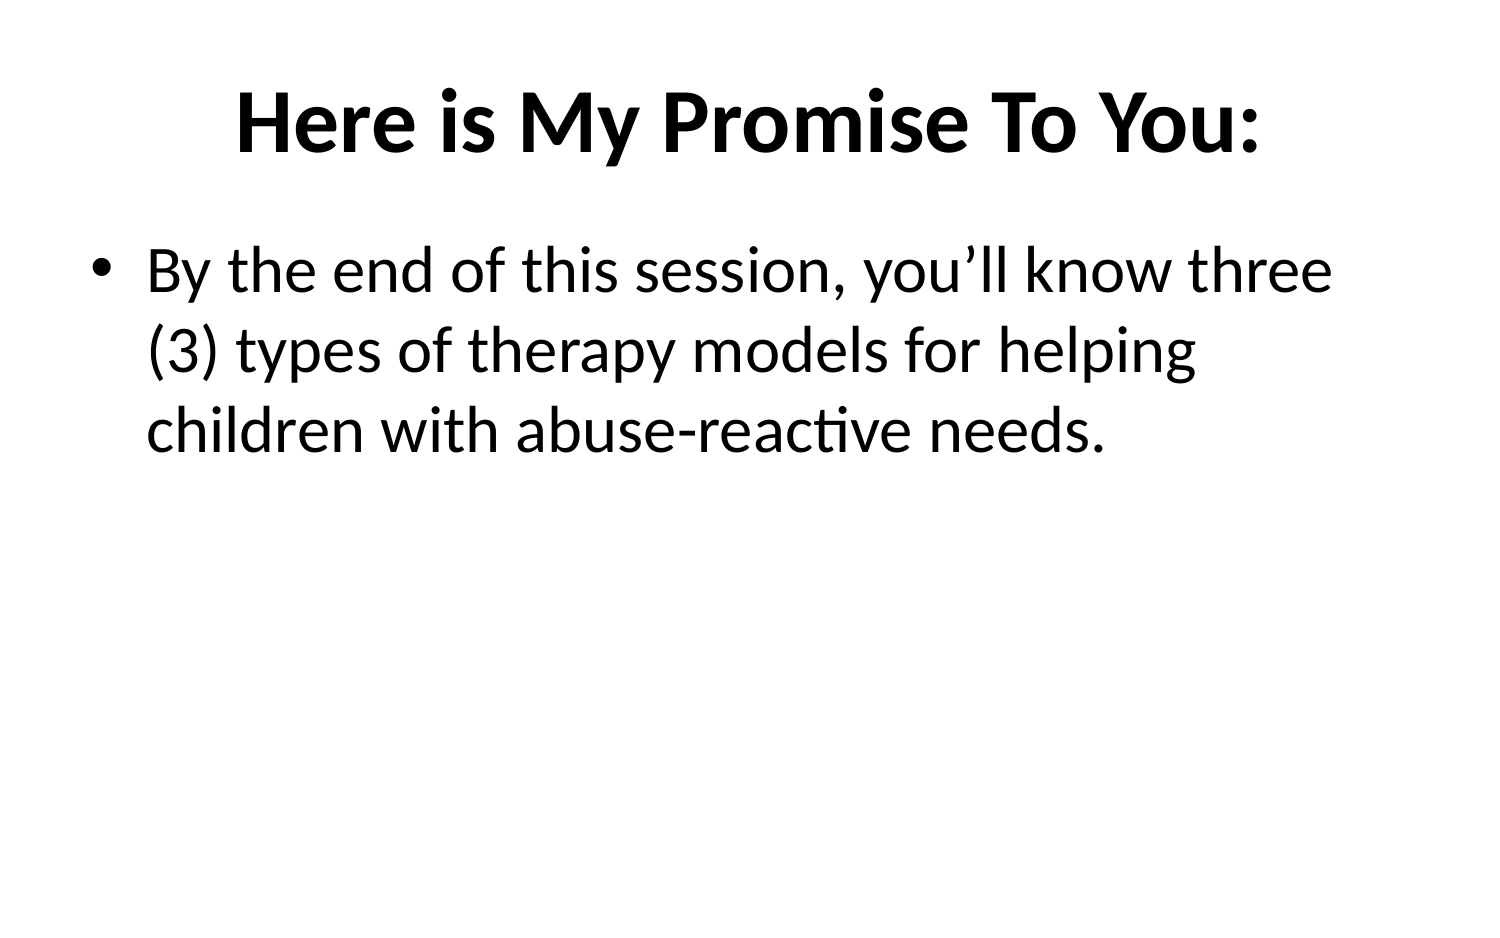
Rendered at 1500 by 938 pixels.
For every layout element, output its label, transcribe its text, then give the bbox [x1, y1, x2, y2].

title Here is My Promise To You: [74, 37, 1426, 194]
list By the end of this session, you’ll know three (3) types of therapy models for helping children with abuse-reactive needs. [74, 218, 1426, 838]
